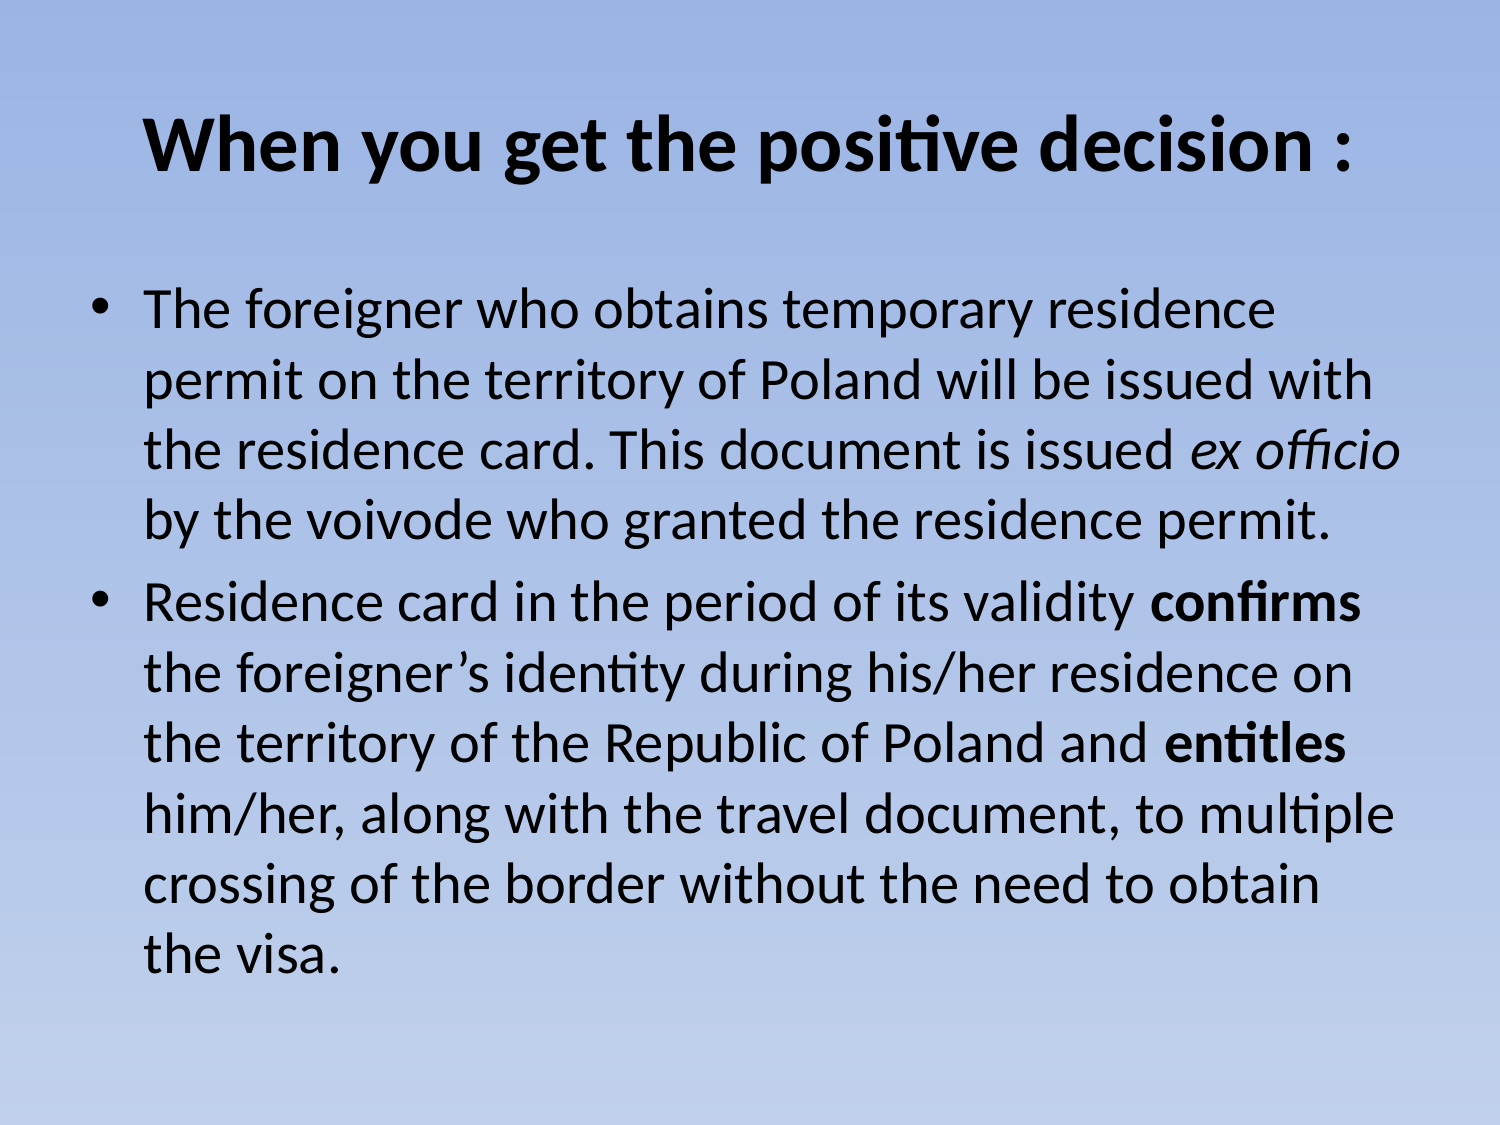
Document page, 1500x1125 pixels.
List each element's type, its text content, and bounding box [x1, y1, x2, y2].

list The foreigner who obtains temporary residence permit on the territory of Poland will be issued with the residence card. This document is issued ex officio by the voivode who granted the residence permit. Residence card in the period of its validity confirms the foreigner’s identity during his/her residence on the territory of the Republic of Poland and entitles him/her, along with the travel document, to multiple crossing of the border without the need to obtain the visa. [75, 262, 1425, 1005]
title When you get the positive decision : [75, 45, 1425, 233]
